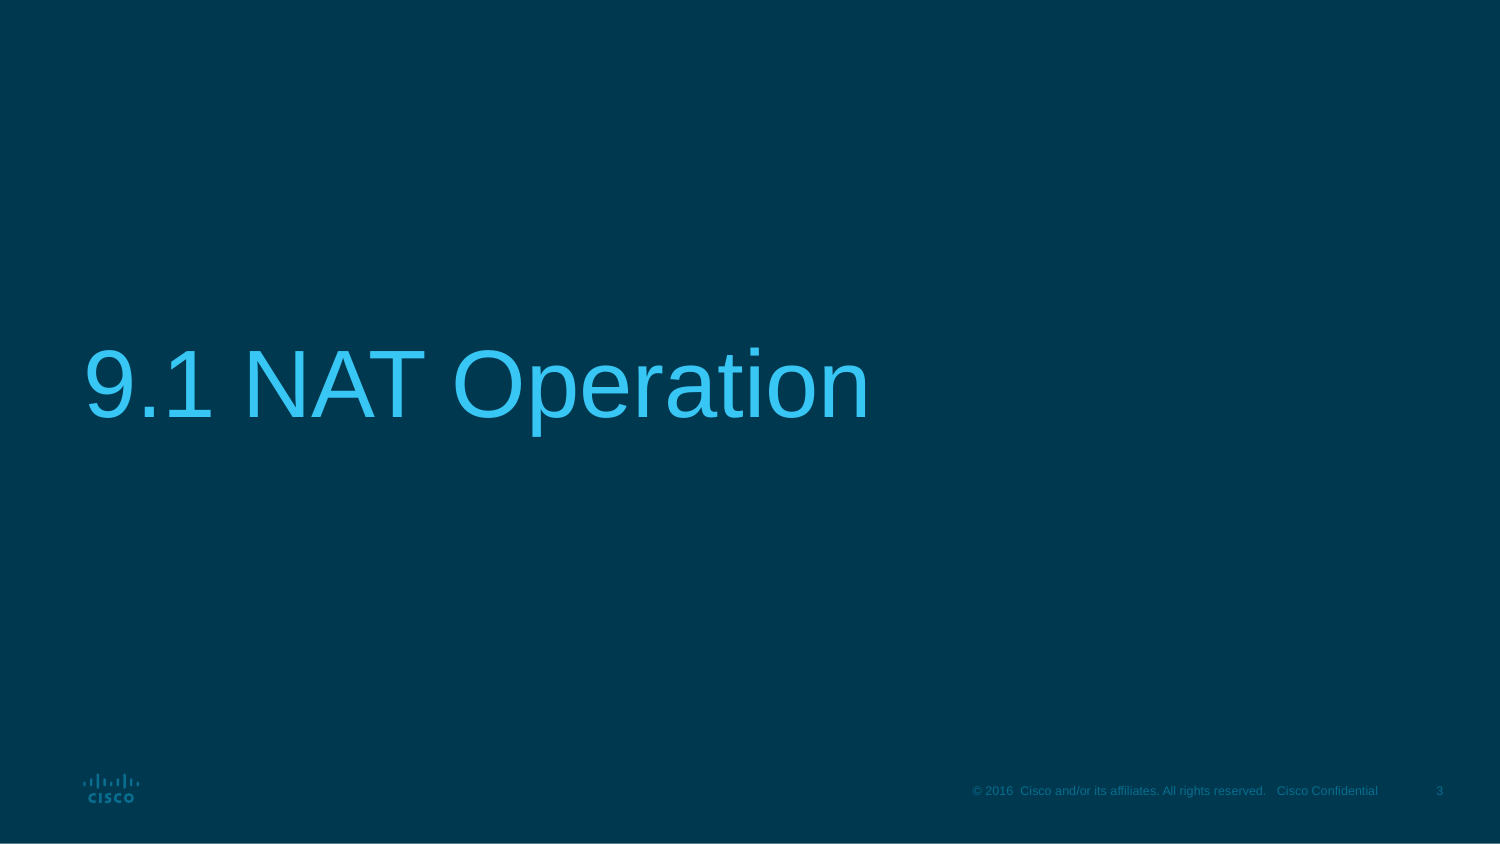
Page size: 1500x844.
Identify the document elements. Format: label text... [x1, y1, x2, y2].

title 9.1 NAT Operation [68, 150, 1315, 446]
